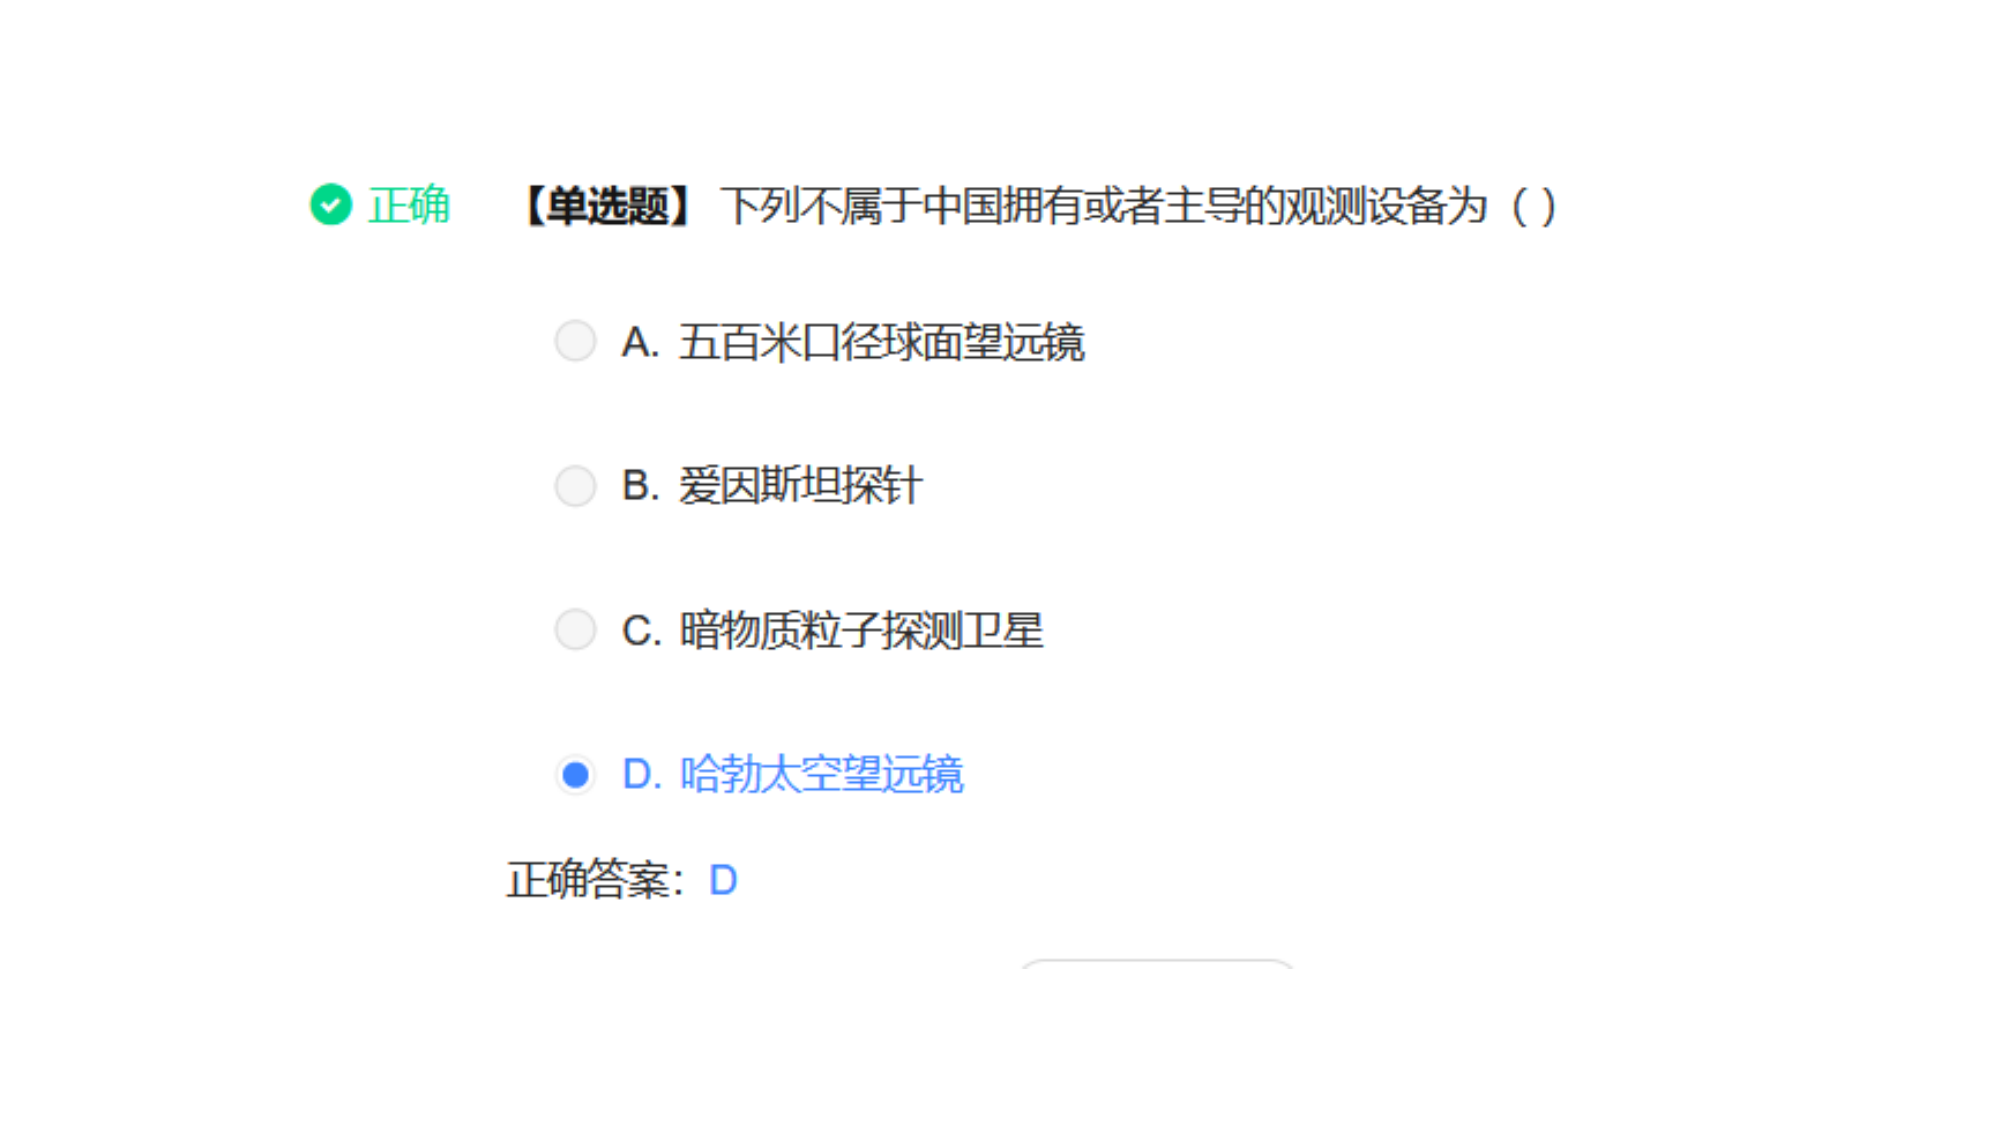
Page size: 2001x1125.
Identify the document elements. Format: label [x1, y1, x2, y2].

picture [298, 156, 1702, 969]
